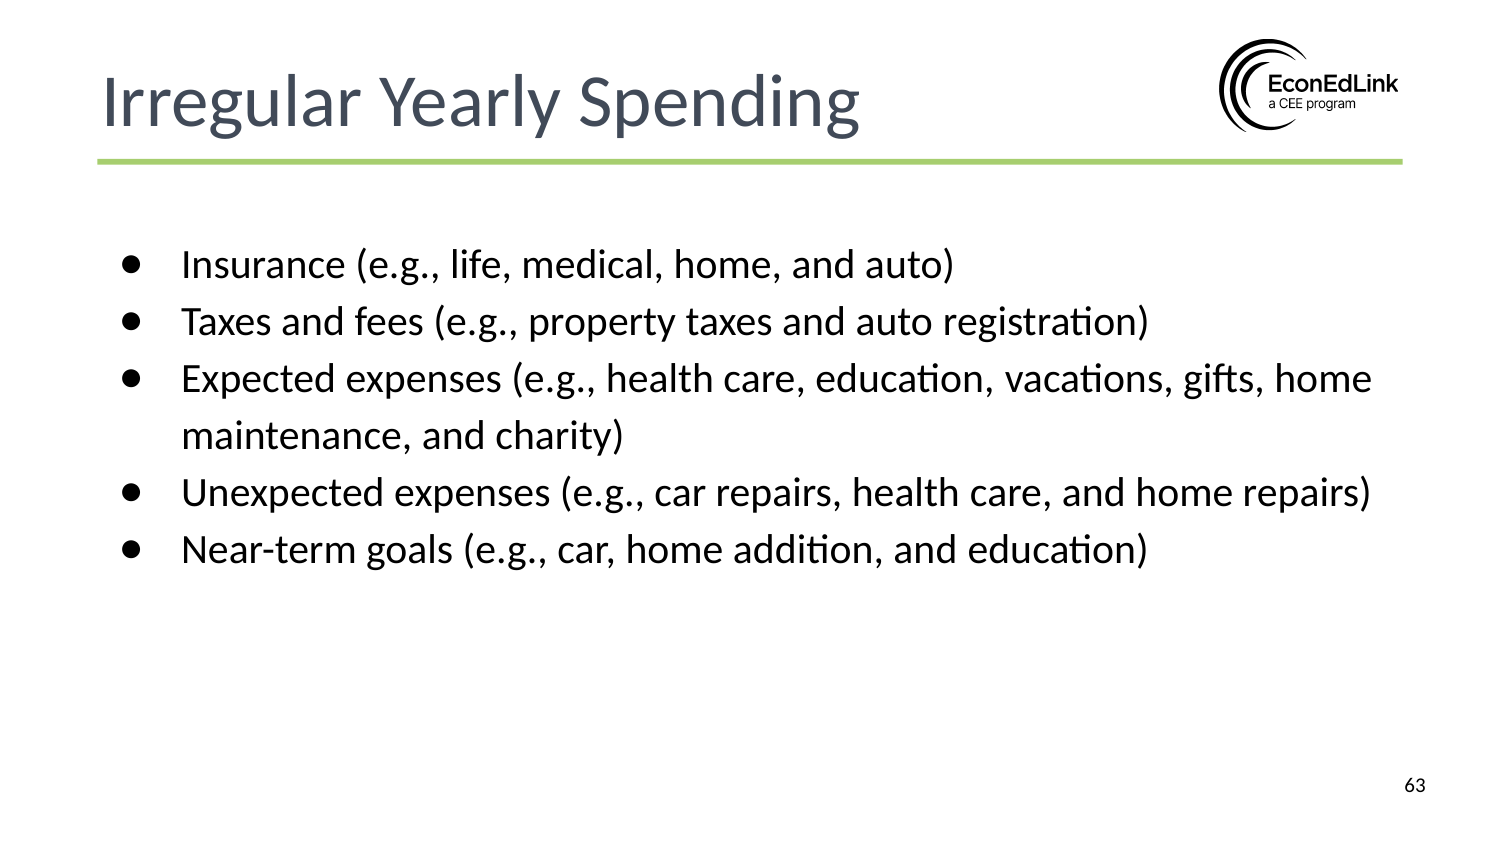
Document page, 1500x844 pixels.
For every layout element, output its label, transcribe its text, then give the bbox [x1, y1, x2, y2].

picture [1219, 39, 1398, 132]
text_box Insurance (e.g., life, medical, home, and auto) Taxes and fees (e.g., property taxes and auto registration) Expected expenses (e.g., health care, education, vacations, gifts, home maintenance, and charity) Unexpected expenses (e.g., car repairs, health care, and home repairs) Near-term goals (e.g., car, home addition, and education) [94, 224, 1389, 760]
text_box Irregular Yearly Spending [89, 45, 1392, 196]
slide_number ‹#› [1389, 761, 1500, 807]
